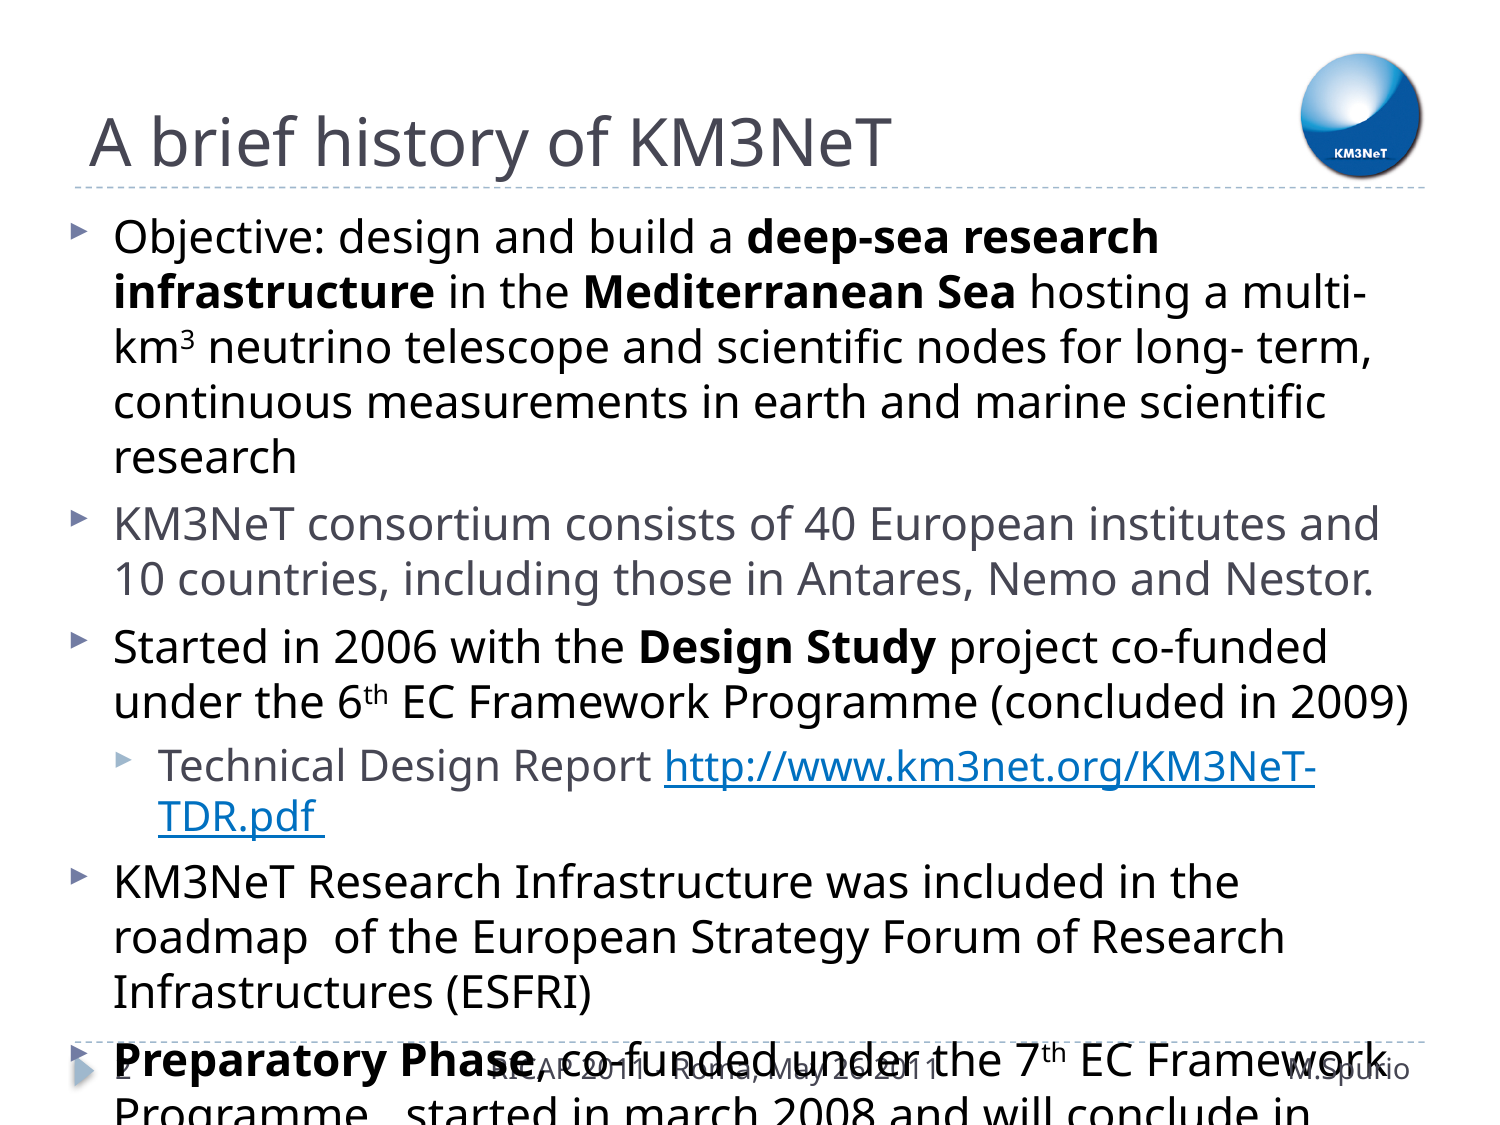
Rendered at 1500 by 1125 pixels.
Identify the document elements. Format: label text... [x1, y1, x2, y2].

footer RICAP 2011 - Roma, May 26 2011 [475, 1042, 1185, 1103]
slide_number M.Spurio [1185, 1042, 1426, 1103]
list Objective: design and build a deep-sea research infrastructure in the Mediterranean Sea hosting a multi-km3 neutrino telescope and scientific nodes for long- term, continuous measurements in earth and marine scientific research KM3NeT consortium consists of 40 European institutes and 10 countries, including those in Antares, Nemo and Nestor. Started in 2006 with the Design Study project co-funded under the 6th EC Framework Programme (concluded in 2009) Technical Design Report http://www.km3net.org/KM3NeT-TDR.pdf KM3NeT Research Infrastructure was included in the roadmap of the European Strategy Forum of Research Infrastructures (ESFRI) Preparatory Phase, co-funded under the 7th EC Framework Programme, started in march 2008 and will conclude in february 2012 [53, 200, 1447, 1010]
slide_number 2 [100, 1042, 426, 1103]
picture [1297, 50, 1426, 184]
title A brief history of KM3NeT [75, 24, 1425, 188]
